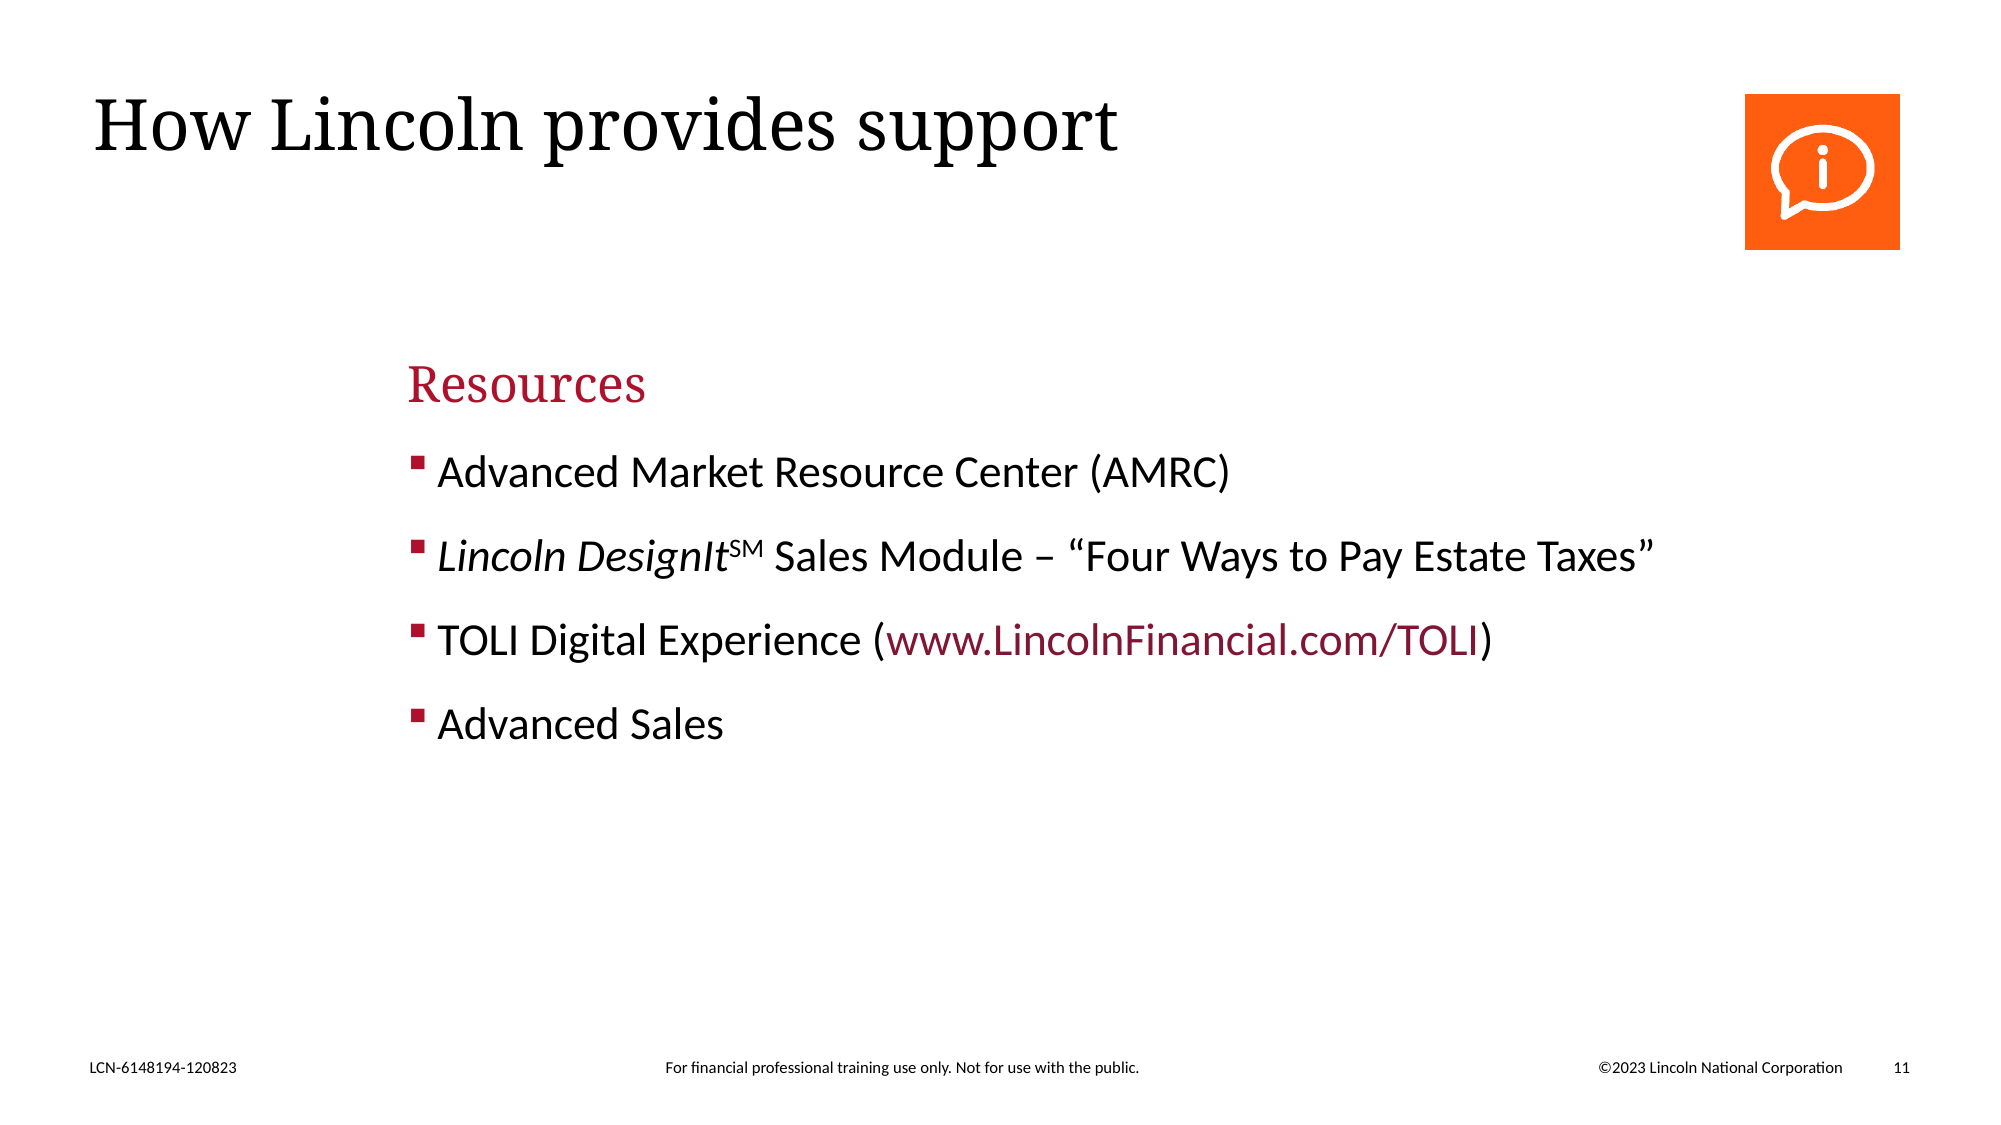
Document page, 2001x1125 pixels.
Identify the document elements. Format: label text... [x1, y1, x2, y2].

picture [1744, 93, 1901, 250]
text_box How Lincoln provides support [93, 79, 1905, 166]
text_box Resources Advanced Market Resource Center (AMRC) Lincoln DesignItSM Sales Module – “Four Ways to Pay Estate Taxes” TOLI Digital Experience (www.LincolnFinancial.com/TOLI) Advanced Sales [407, 352, 1679, 806]
